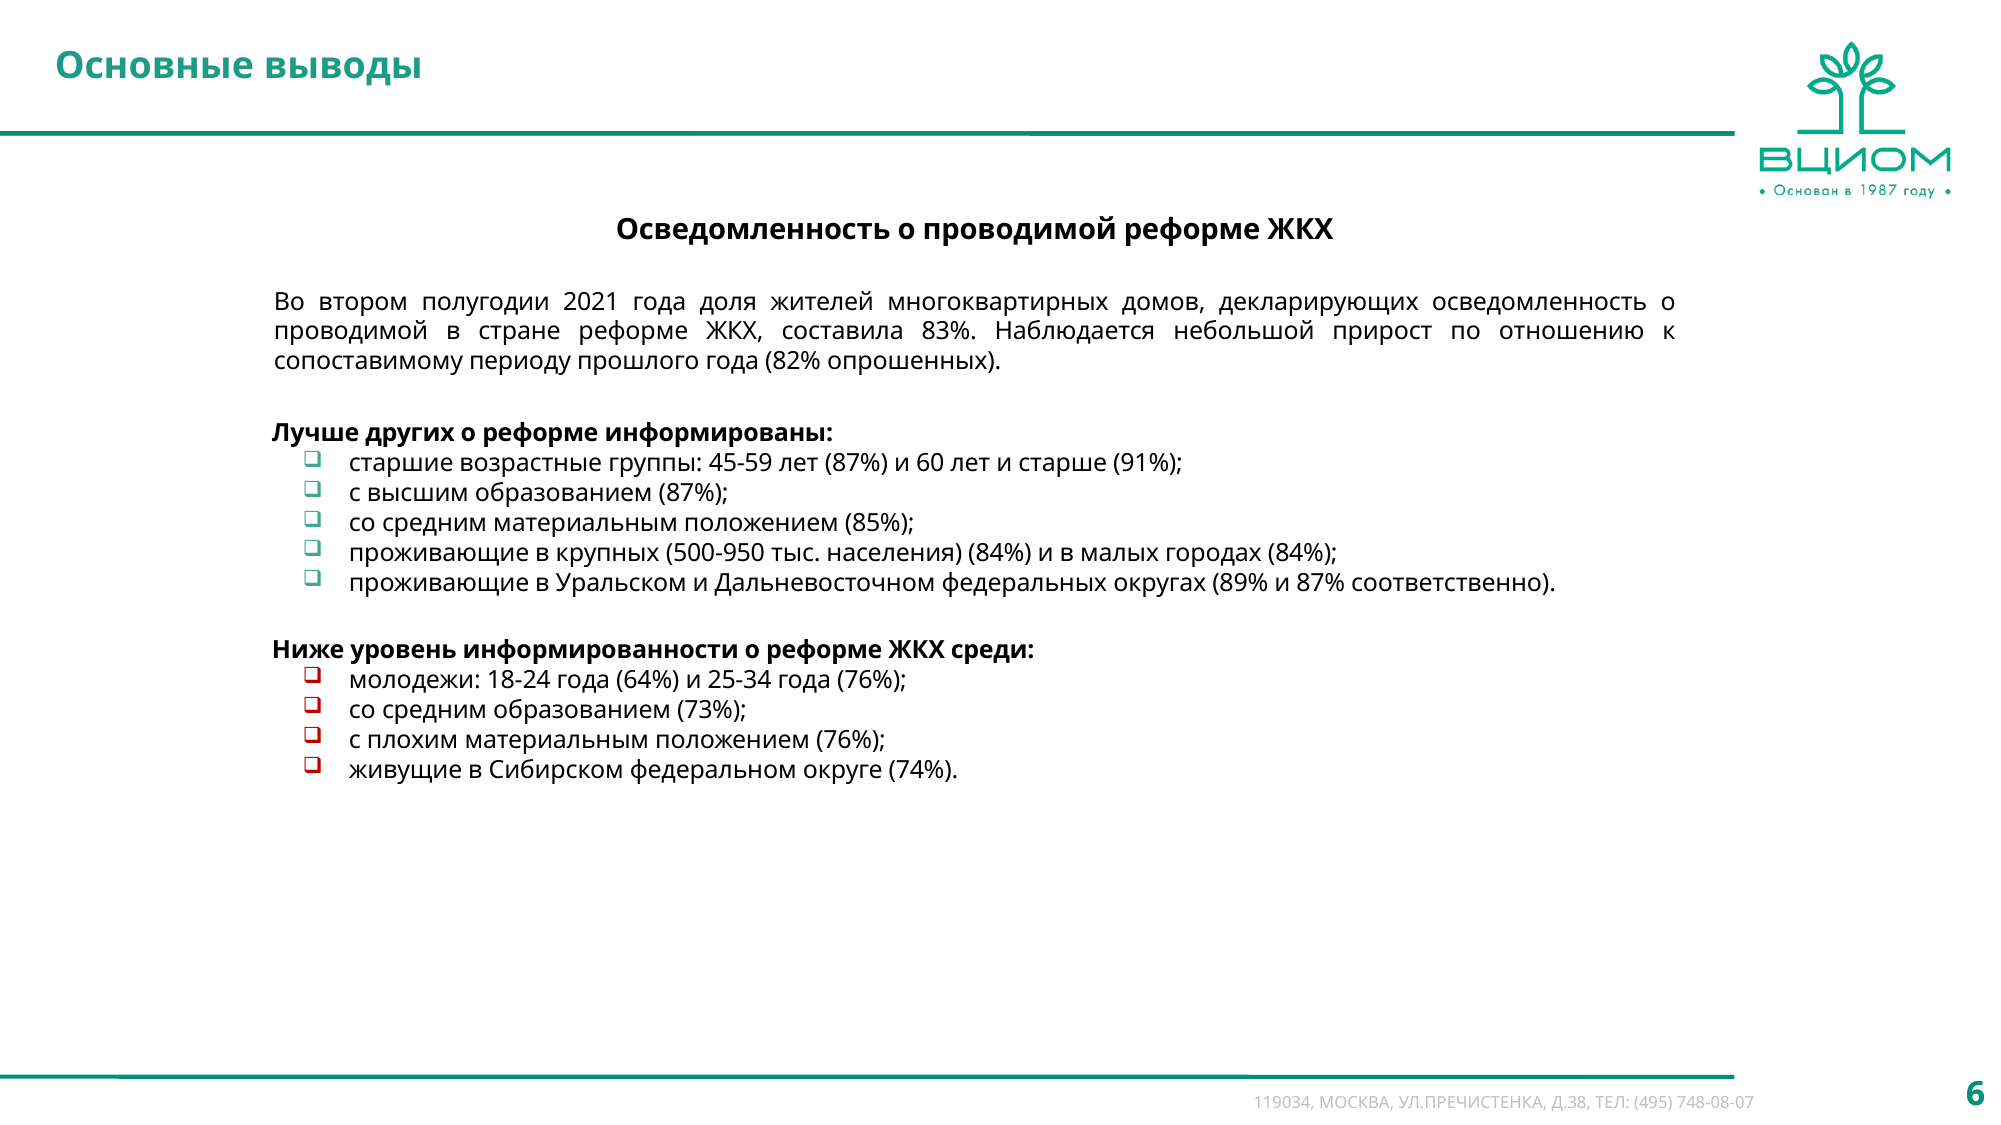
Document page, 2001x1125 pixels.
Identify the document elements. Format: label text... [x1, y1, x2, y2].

picture [1746, 29, 1963, 208]
text_box Основные выводы [40, 0, 1666, 128]
text_box Осведомленность о проводимой реформе ЖКХ Во втором полугодии 2021 года доля жителей многоквартирных домов, декларирующих осведомленность о проводимой в стране реформе ЖКХ, составила 83%. Наблюдается небольшой прирост по отношению к сопоставимому периоду прошлого года (82% опрошенных). Лучше других о реформе информированы: старшие возрастные группы: 45-59 лет (87%) и 60 лет и старше (91%); с высшим образованием (87%); со средним материальным положением (85%); проживающие в крупных (500-950 тыс. населения) (84%) и в малых городах (84%); проживающие в Уральском и Дальневосточном федеральных округах (89% и 87% соответственно). Ниже уровень информированности о реформе ЖКХ среди: молодежи: 18-24 года (64%) и 25-34 года (76%); со средним образованием (73%); с плохим материальным положением (76%); живущие в Сибирском федеральном округе (74%). [271, 208, 1678, 854]
